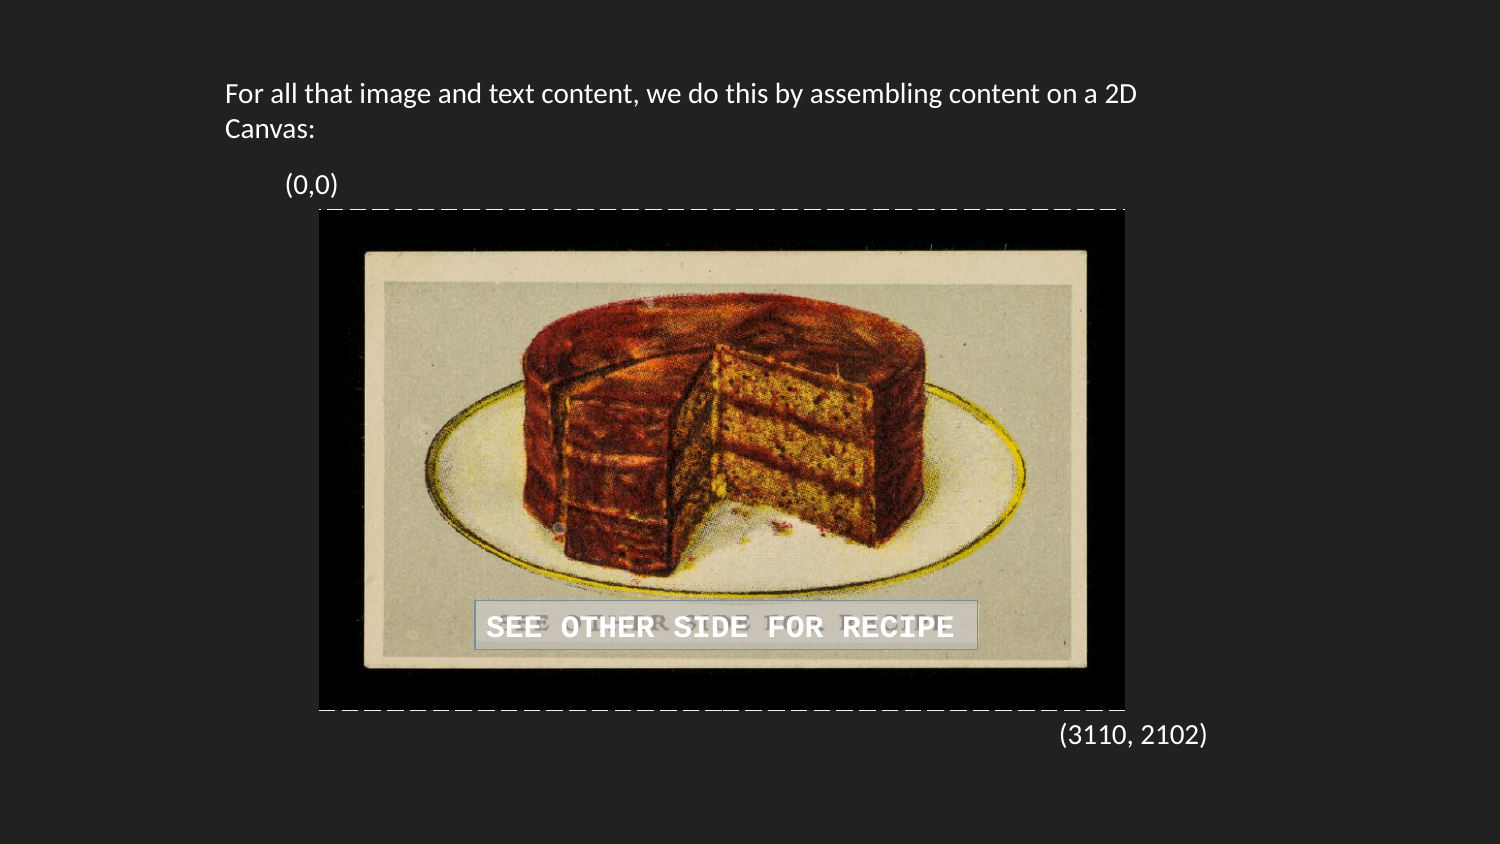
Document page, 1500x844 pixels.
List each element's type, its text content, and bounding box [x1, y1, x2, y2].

text_box (3110, 2102) [1047, 709, 1245, 756]
text_box For all that image and text content, we do this by assembling content on a 2D Canvas: [214, 68, 1215, 114]
picture [319, 209, 1125, 711]
text_box (0,0) [273, 159, 373, 205]
